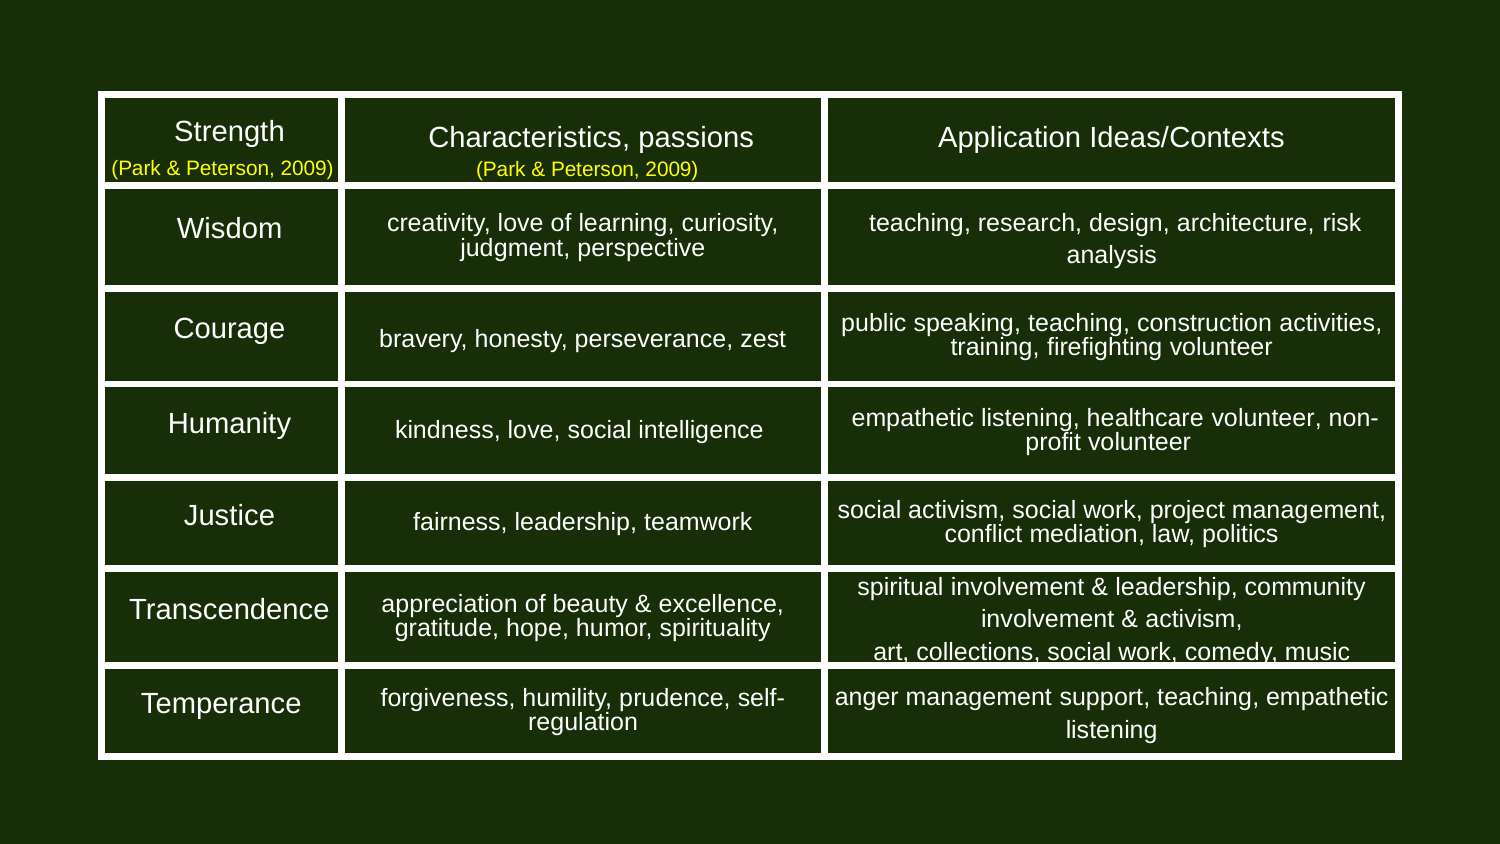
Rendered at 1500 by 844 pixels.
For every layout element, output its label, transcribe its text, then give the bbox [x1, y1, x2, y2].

table_cell Wisdom [105, 189, 338, 285]
table_cell spiritual involvement & leadership, community involvement & activism, art, collections, social work, comedy, music [828, 572, 1395, 662]
table_cell anger management support, teaching, empathetic listening [828, 669, 1395, 753]
table_cell appreciation of beauty & excellence, gratitude, hope, humor, spirituality [345, 572, 821, 662]
table_header Application Ideas/Contexts [828, 98, 1395, 182]
table_cell public speaking, teaching, construction activities, training, firefighting volunteer [828, 292, 1395, 381]
table_cell social activism, social work, project management, conflict mediation, law, politics [828, 481, 1395, 565]
table_header Strength [105, 98, 338, 144]
text_box (Park & Peterson, 2009) [72, 144, 372, 180]
table_cell Temperance [105, 669, 338, 753]
table_cell creativity, love of learning, curiosity, judgment, perspective [345, 189, 821, 285]
table_cell empathetic listening, healthcare volunteer, non-profit volunteer [828, 387, 1395, 474]
table_header Characteristics, passions [345, 98, 821, 182]
table_cell Courage [105, 292, 338, 381]
table_cell Transcendence [105, 572, 338, 662]
table_cell forgiveness, humility, prudence, self-regulation [345, 669, 821, 753]
table_cell kindness, love, social intelligence [345, 387, 821, 474]
table_cell Justice [105, 481, 338, 565]
text_box (Park & Peterson, 2009) [437, 145, 737, 181]
table_cell teaching, research, design, architecture, risk analysis [828, 189, 1395, 285]
table_cell bravery, honesty, perseverance, zest [345, 292, 821, 381]
table_cell Humanity [105, 387, 338, 474]
table_cell fairness, leadership, teamwork [345, 481, 821, 565]
